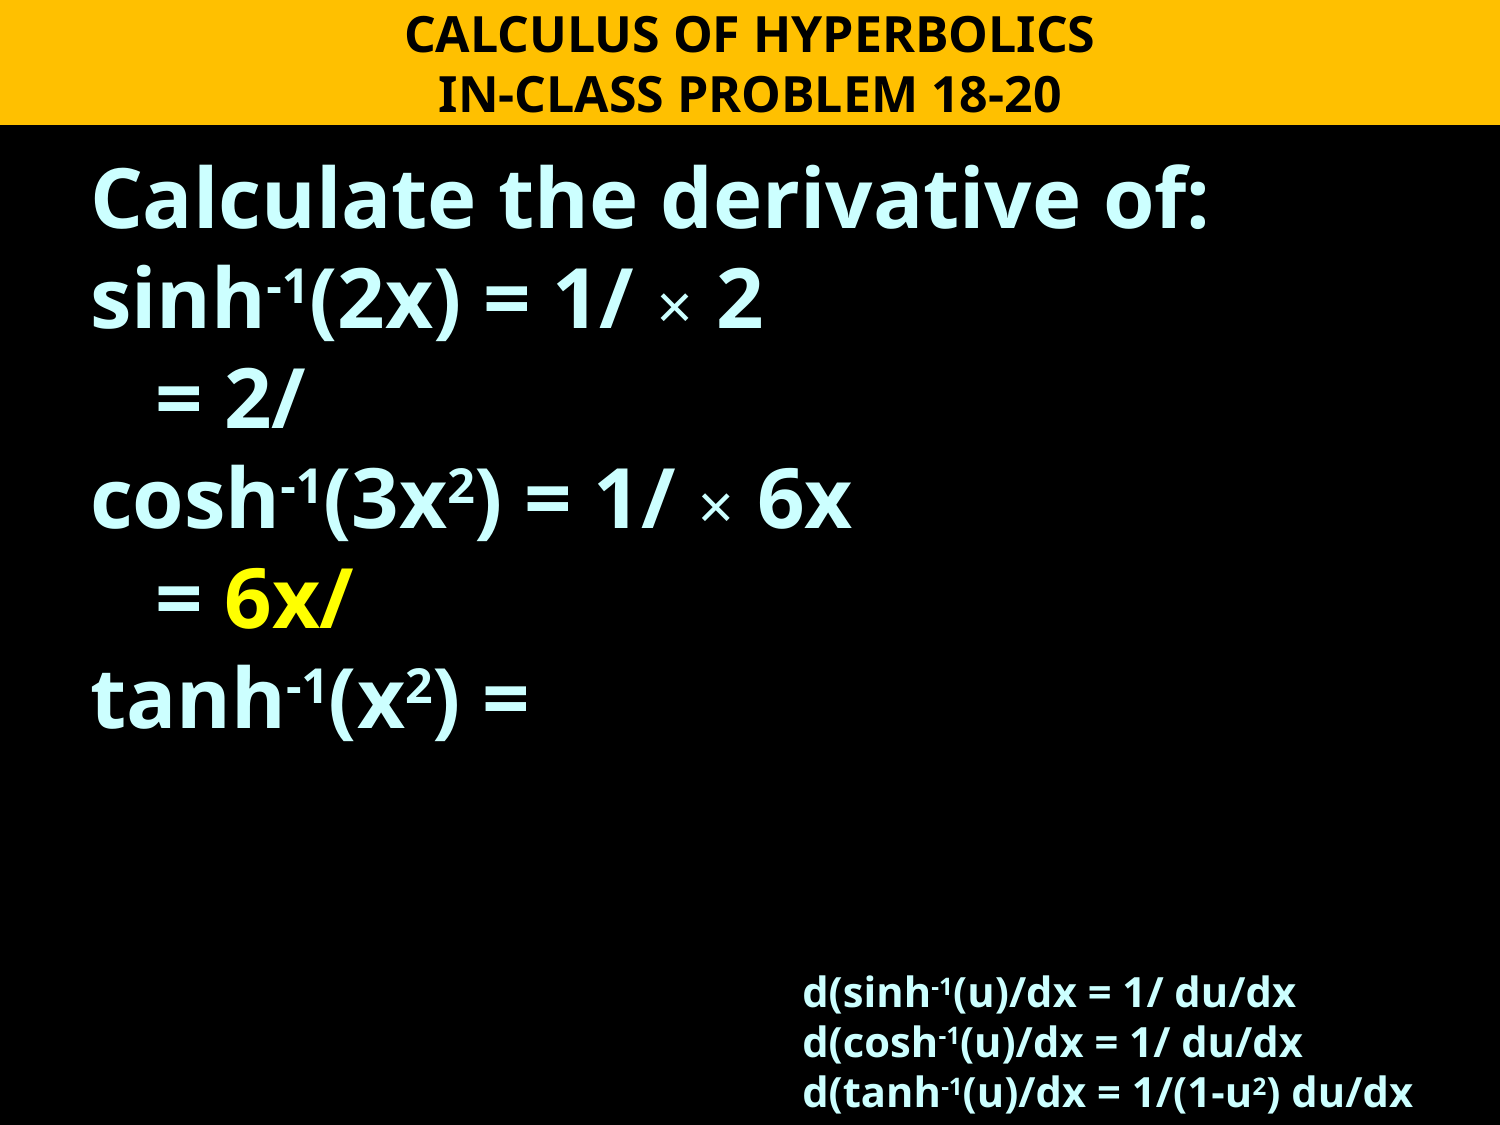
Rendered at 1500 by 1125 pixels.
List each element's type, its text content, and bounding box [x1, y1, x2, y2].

text_box CALCULUS OF HYPERBOLICS IN-CLASS PROBLEM 18-20 [0, 0, 1500, 125]
